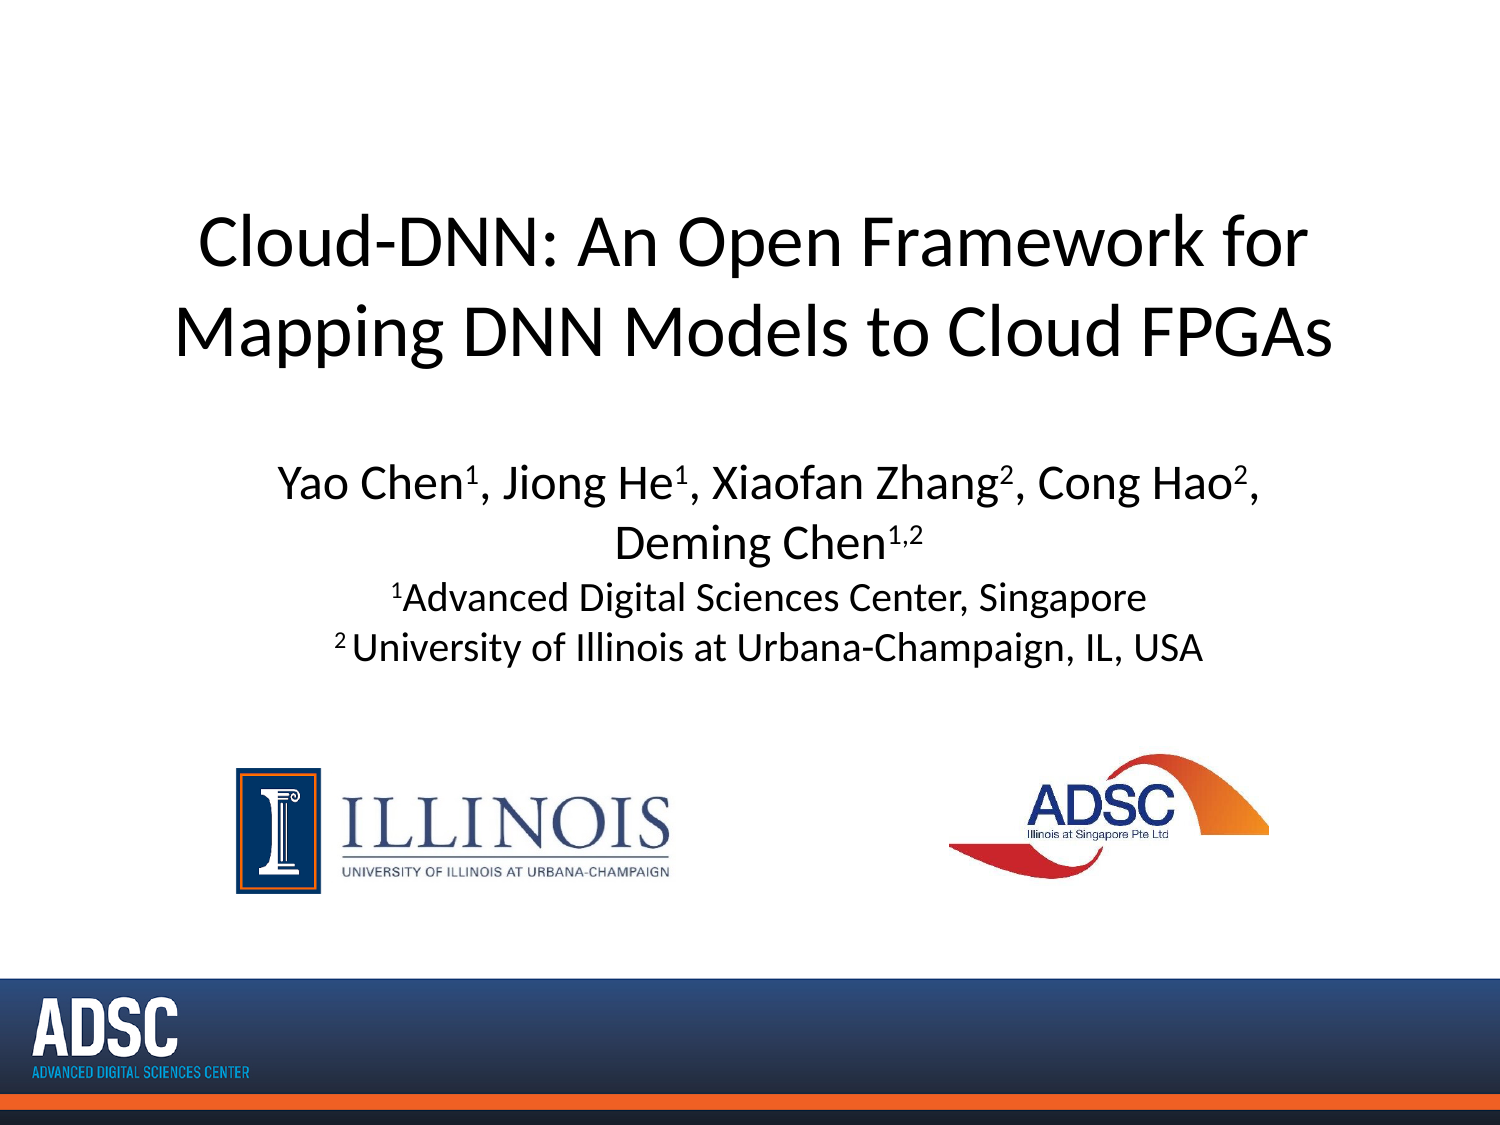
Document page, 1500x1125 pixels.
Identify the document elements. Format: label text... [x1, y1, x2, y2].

picture [0, 0, 1500, 1125]
text_box Cloud-DNN: An Open Framework for Mapping DNN Models to Cloud FPGAs [117, 160, 1393, 402]
text_box Yao Chen1, Jiong He1, Xiaofan Zhang2, Cong Hao2, Deming Chen1,2 1Advanced Digital Sciences Center, Singapore 2 University of Illinois at Urbana-Champaign, IL, USA [195, 442, 1344, 677]
